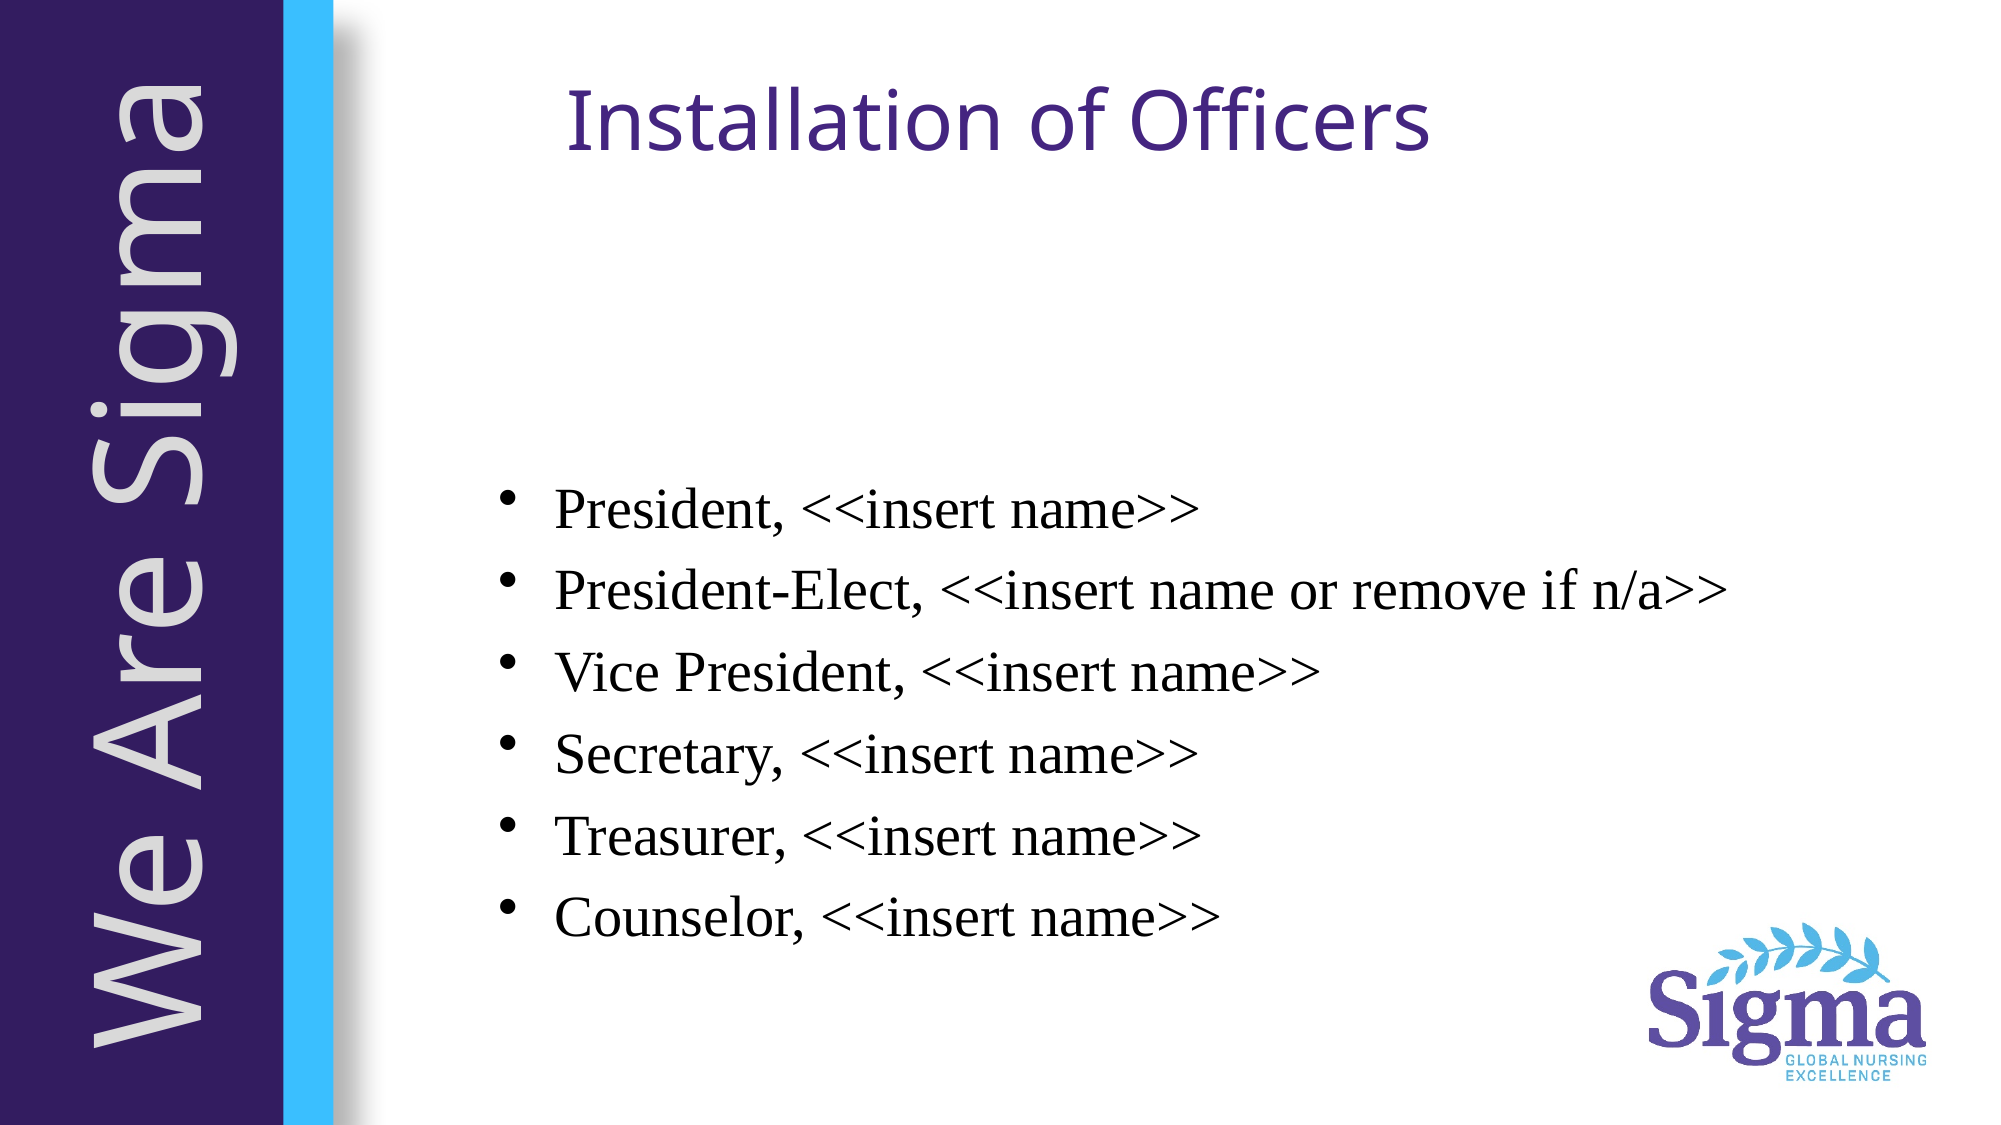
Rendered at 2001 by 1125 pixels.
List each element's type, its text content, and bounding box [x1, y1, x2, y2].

list President, <<insert name>> President-Elect, <<insert name or remove if n/a>> Vice President, <<insert name>> Secretary, <<insert name>> Treasurer, <<insert name>> Counselor, <<insert name>> [483, 462, 1917, 950]
title Installation of Officers [137, 59, 1863, 278]
picture [1625, 912, 1951, 1094]
